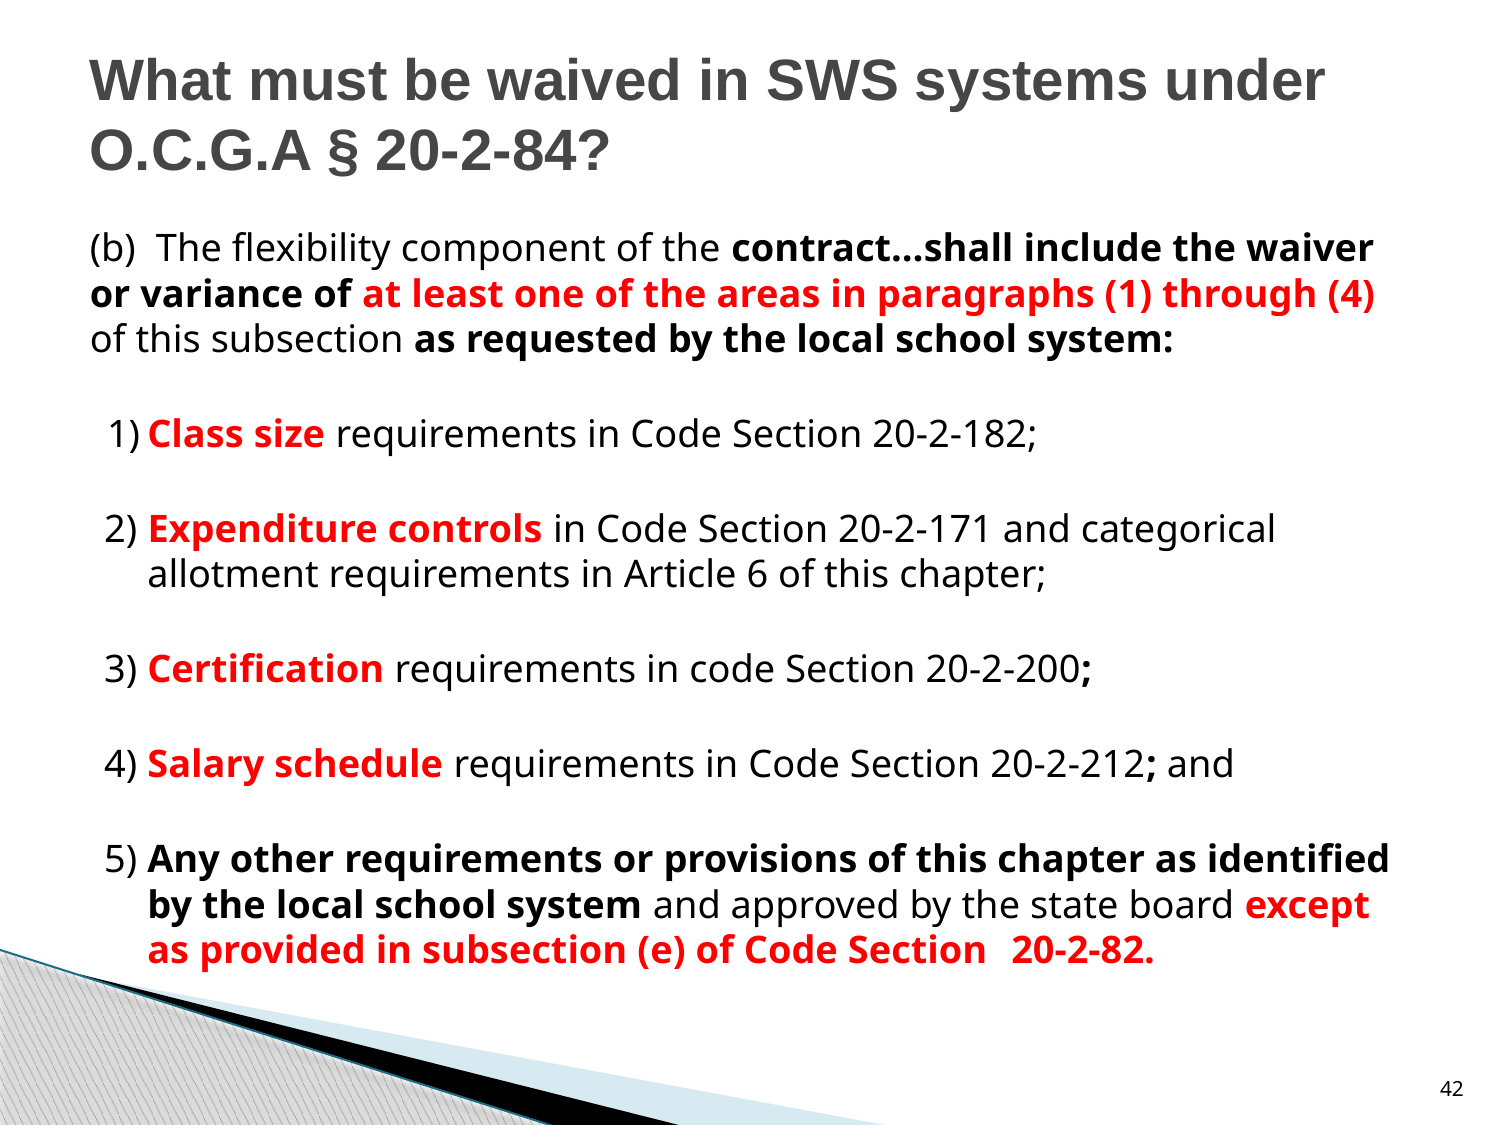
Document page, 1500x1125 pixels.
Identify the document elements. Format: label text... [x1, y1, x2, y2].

list (b) The flexibility component of the contract…shall include the waiver or variance of at least one of the areas in paragraphs (1) through (4) of this subsection as requested by the local school system: 1) Class size requirements in Code Section 20-2-182; 2) Expenditure controls in Code Section 20-2-171 and categorical allotment requirements in Article 6 of this chapter; 3) Certification requirements in code Section 20-2-200; 4) Salary schedule requirements in Code Section 20-2-212; and 5) Any other requirements or provisions of this chapter as identified by the local school system and approved by the state board except as provided in subsection (e) of Code Section 20-2-82. [75, 200, 1425, 1013]
slide_number 42 [1418, 1051, 1479, 1112]
title What must be waived in SWS systems under O.C.G.A § 20-2-84? [75, 24, 1425, 200]
